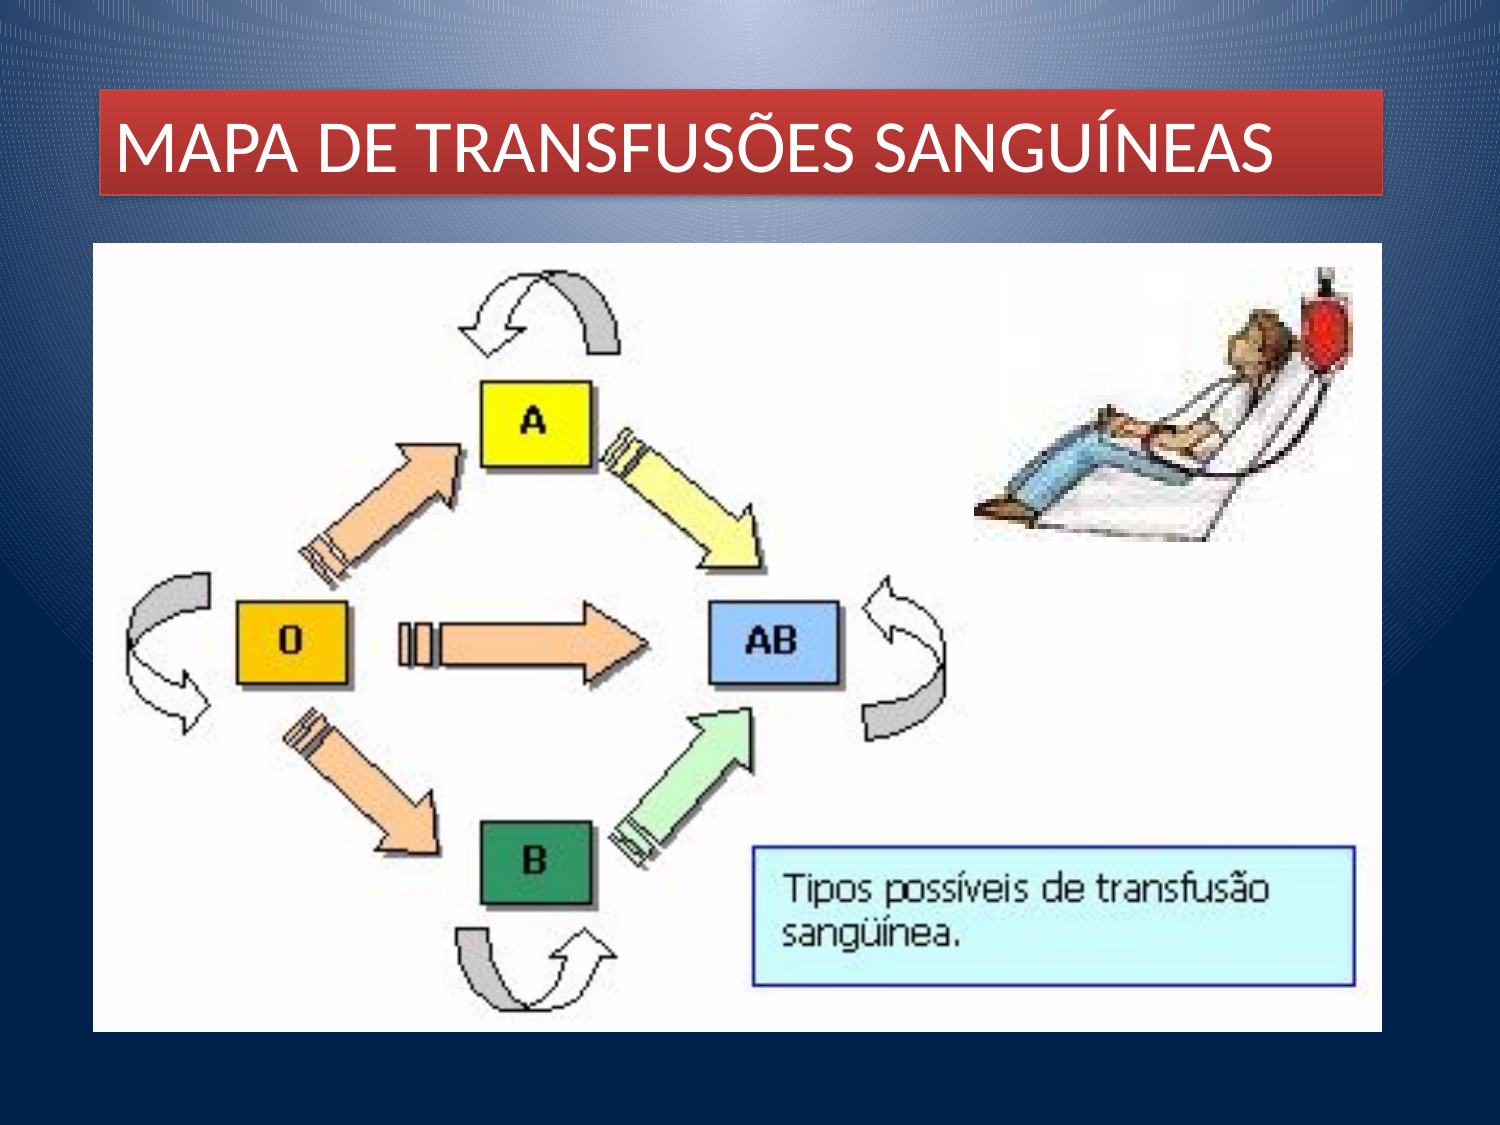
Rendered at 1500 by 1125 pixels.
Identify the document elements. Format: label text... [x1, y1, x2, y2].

picture [93, 243, 1383, 1032]
text_box MAPA DE TRANSFUSÕES SANGUÍNEAS [99, 89, 1383, 196]
